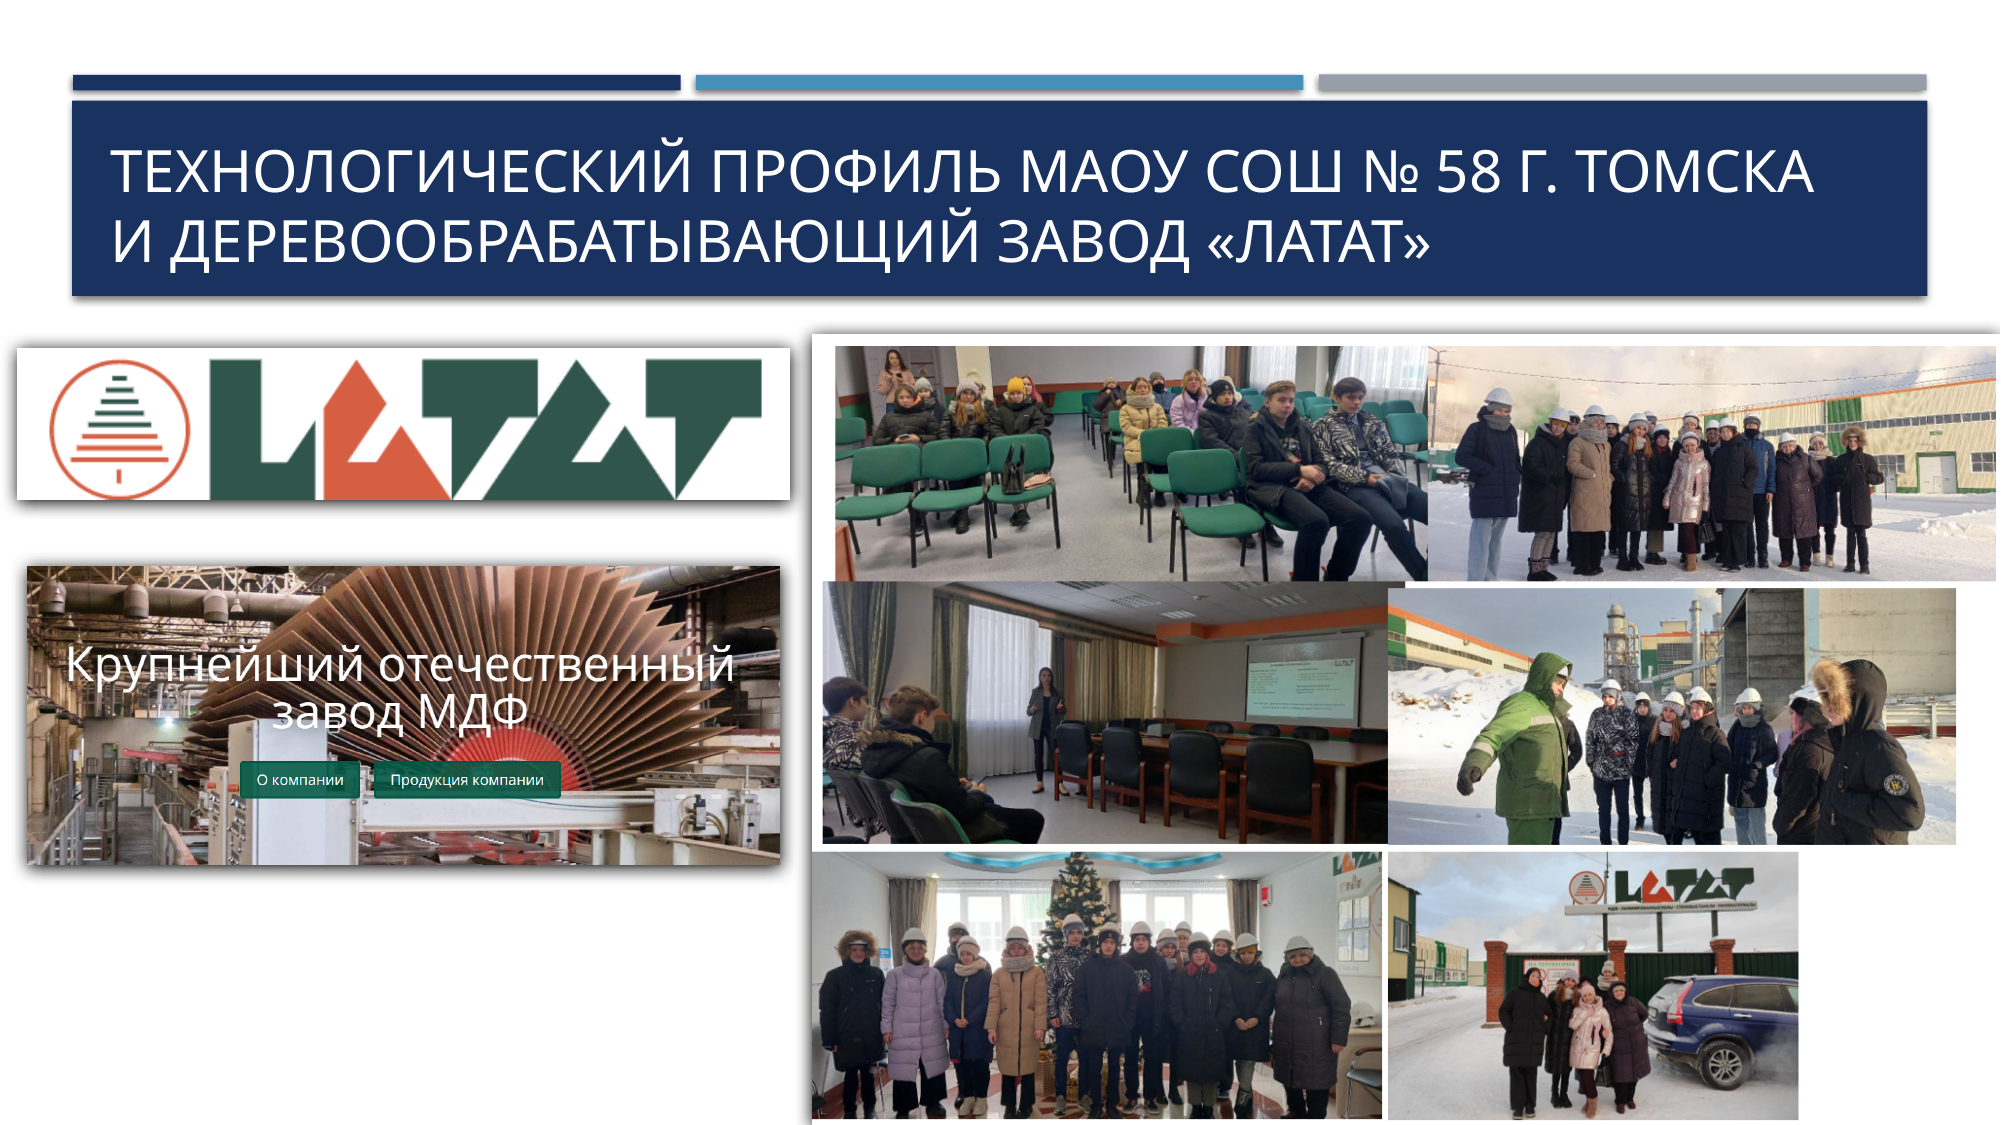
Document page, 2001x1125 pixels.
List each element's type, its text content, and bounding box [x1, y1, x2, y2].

title ТЕХНОЛОГИЧЕСКИЙ ПРОФИЛЬ МАОУ СОШ № 58 г. Томска и деревообрабатывающий завод «Латат» [95, 115, 1905, 282]
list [811, 334, 2000, 1125]
picture [27, 565, 781, 866]
picture [17, 347, 790, 501]
